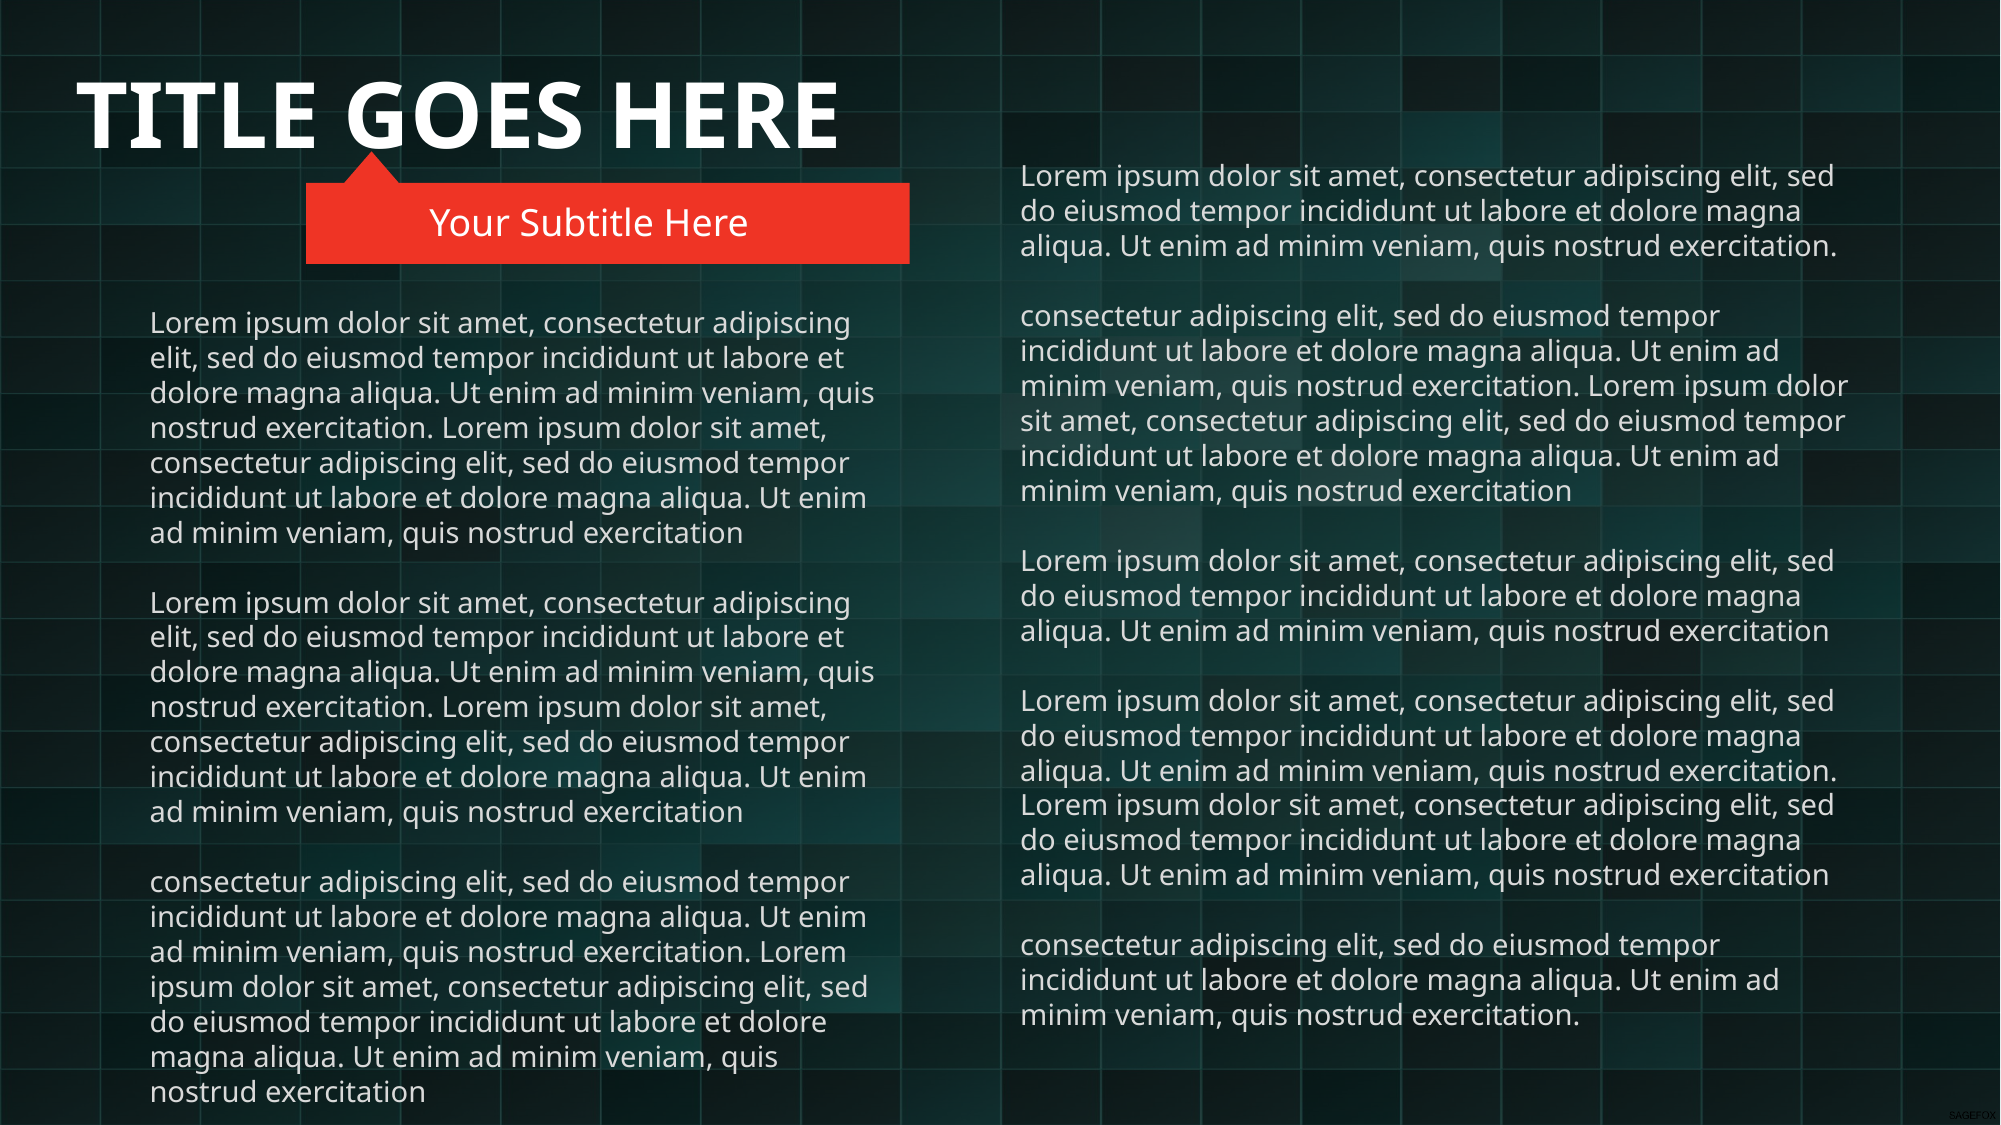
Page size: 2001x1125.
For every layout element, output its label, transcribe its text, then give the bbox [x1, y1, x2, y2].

text_box Lorem ipsum dolor sit amet, consectetur adipiscing elit, sed do eiusmod tempor incididunt ut labore et dolore magna aliqua. Ut enim ad minim veniam, quis nostrud exercitation. Lorem ipsum dolor sit amet, consectetur adipiscing elit, sed do eiusmod tempor incididunt ut labore et dolore magna aliqua. Ut enim ad minim veniam, quis nostrud exercitation Lorem ipsum dolor sit amet, consectetur adipiscing elit, sed do eiusmod tempor incididunt ut labore et dolore magna aliqua. Ut enim ad minim veniam, quis nostrud exercitation. Lorem ipsum dolor sit amet, consectetur adipiscing elit, sed do eiusmod tempor incididunt ut labore et dolore magna aliqua. Ut enim ad minim veniam, quis nostrud exercitation consectetur adipiscing elit, sed do eiusmod tempor incididunt ut labore et dolore magna aliqua. Ut enim ad minim veniam, quis nostrud exercitation. Lorem ipsum dolor sit amet, consectetur adipiscing elit, sed do eiusmod tempor incididunt ut labore et dolore magna aliqua. Ut enim ad minim veniam, quis nostrud exercitation [134, 296, 897, 1125]
picture [0, 0, 2001, 1125]
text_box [306, 151, 910, 264]
text_box TITLE GOES HERE [60, 49, 965, 175]
text_box Lorem ipsum dolor sit amet, consectetur adipiscing elit, sed do eiusmod tempor incididunt ut labore et dolore magna aliqua. Ut enim ad minim veniam, quis nostrud exercitation. consectetur adipiscing elit, sed do eiusmod tempor incididunt ut labore et dolore magna aliqua. Ut enim ad minim veniam, quis nostrud exercitation. Lorem ipsum dolor sit amet, consectetur adipiscing elit, sed do eiusmod tempor incididunt ut labore et dolore magna aliqua. Ut enim ad minim veniam, quis nostrud exercitation Lorem ipsum dolor sit amet, consectetur adipiscing elit, sed do eiusmod tempor incididunt ut labore et dolore magna aliqua. Ut enim ad minim veniam, quis nostrud exercitation Lorem ipsum dolor sit amet, consectetur adipiscing elit, sed do eiusmod tempor incididunt ut labore et dolore magna aliqua. Ut enim ad minim veniam, quis nostrud exercitation. Lorem ipsum dolor sit amet, consectetur adipiscing elit, sed do eiusmod tempor incididunt ut labore et dolore magna aliqua. Ut enim ad minim veniam, quis nostrud exercitation consectetur adipiscing elit, sed do eiusmod tempor incididunt ut labore et dolore magna aliqua. Ut enim ad minim veniam, quis nostrud exercitation. [1005, 150, 1876, 1039]
